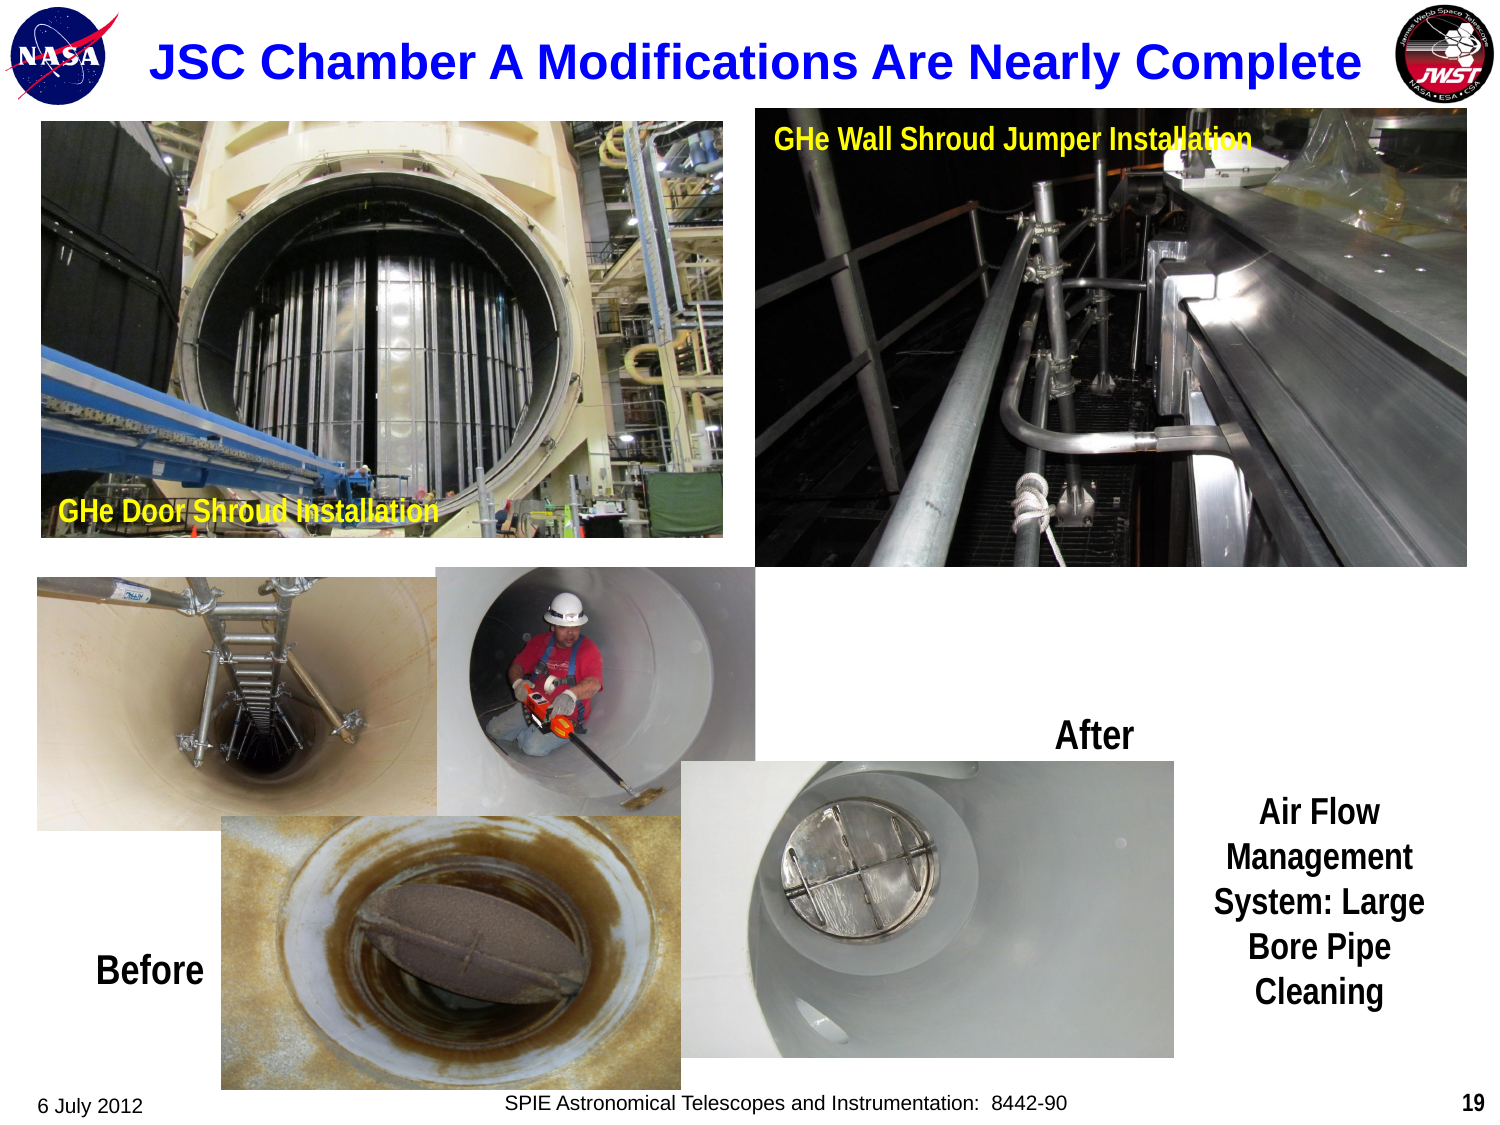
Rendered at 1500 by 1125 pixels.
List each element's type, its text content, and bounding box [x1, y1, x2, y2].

slide_number 19 [1444, 1078, 1500, 1125]
text_box Before [81, 935, 216, 1001]
text_box After [1039, 700, 1150, 759]
title JSC Chamber A Modifications Are Nearly Complete [76, 21, 1435, 98]
picture [1392, 2, 1496, 106]
text_box Air Flow Management System: Large Bore Pipe Cleaning [1196, 779, 1443, 1020]
footer SPIE Astronomical Telescopes and Instrumentation: 8442-90 [245, 1081, 1327, 1123]
picture [5, 7, 119, 105]
picture [37, 567, 1174, 1090]
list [755, 108, 1467, 568]
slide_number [22, 1085, 160, 1125]
picture [40, 121, 724, 538]
